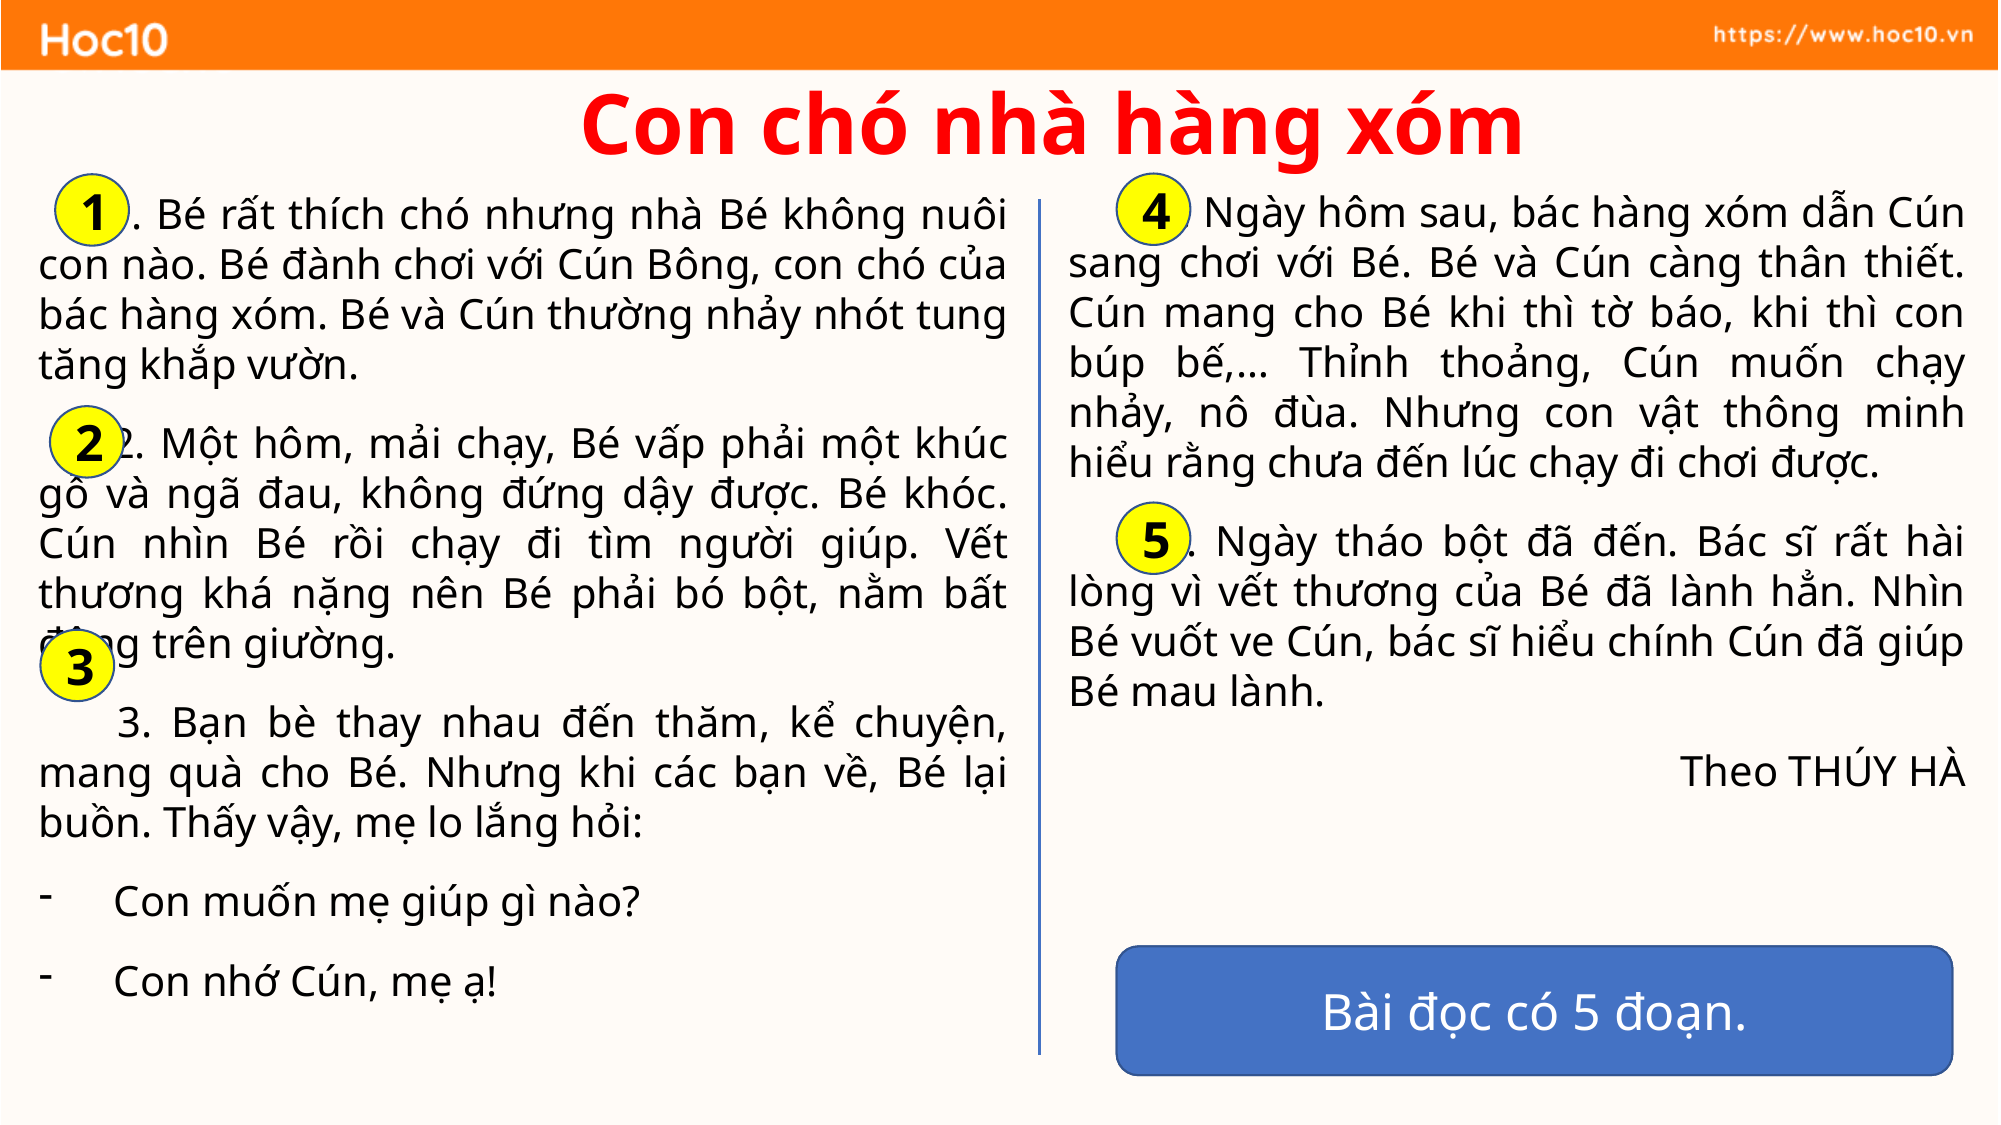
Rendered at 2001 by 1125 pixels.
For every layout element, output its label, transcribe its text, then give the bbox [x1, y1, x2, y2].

text_box 1. Bé rất thích chó nhưng nhà Bé không nuôi con nào. Bé đành chơi với Cún Bông, con chó của bác hàng xóm. Bé và Cún thường nhảy nhót tung tăng khắp vườn. 2. Một hôm, mải chạy, Bé vấp phải một khúc gỗ và ngã đau, không đứng dậy được. Bé khóc. Cún nhìn Bé rồi chạy đi tìm người giúp. Vết thương khá nặng nên Bé phải bó bột, nằm bất động trên giường. 3. Bạn bè thay nhau đến thăm, kể chuyện, mang quà cho Bé. Nhưng khi các bạn về, Bé lại buồn. Thấy vậy, mẹ lo lắng hỏi: Con muốn mẹ giúp gì nào? Con nhớ Cún, mẹ ạ! [19, 177, 1029, 1094]
text_box 1 [54, 173, 131, 247]
text_box 4 [1115, 172, 1192, 246]
text_box 5 [1115, 501, 1192, 575]
text_box Con chó nhà hàng xóm [560, 60, 1548, 181]
text_box 3 [39, 628, 116, 703]
text_box 2 [48, 405, 125, 479]
picture [1, 0, 1998, 1125]
text_box Bài đọc có 5 đoạn. [1115, 945, 1954, 1077]
text_box 3. Ngày hôm sau, bác hàng xóm dẫn Cún sang chơi với Bé. Bé và Cún càng thân thiết. Cún mang cho Bé khi thì tờ báo, khi thì con búp bế,… Thỉnh thoảng, Cún muốn chạy nhảy, nô đùa. Nhưng con vật thông minh hiểu rằng chưa đến lúc chạy đi chơi được. 5. Ngày tháo bột đã đến. Bác sĩ rất hài lòng vì vết thương của Bé đã lành hẳn. Nhìn Bé vuốt ve Cún, bác sĩ hiểu chính Cún đã giúp Bé mau lành. Theo THÚY HÀ [1053, 178, 1981, 802]
